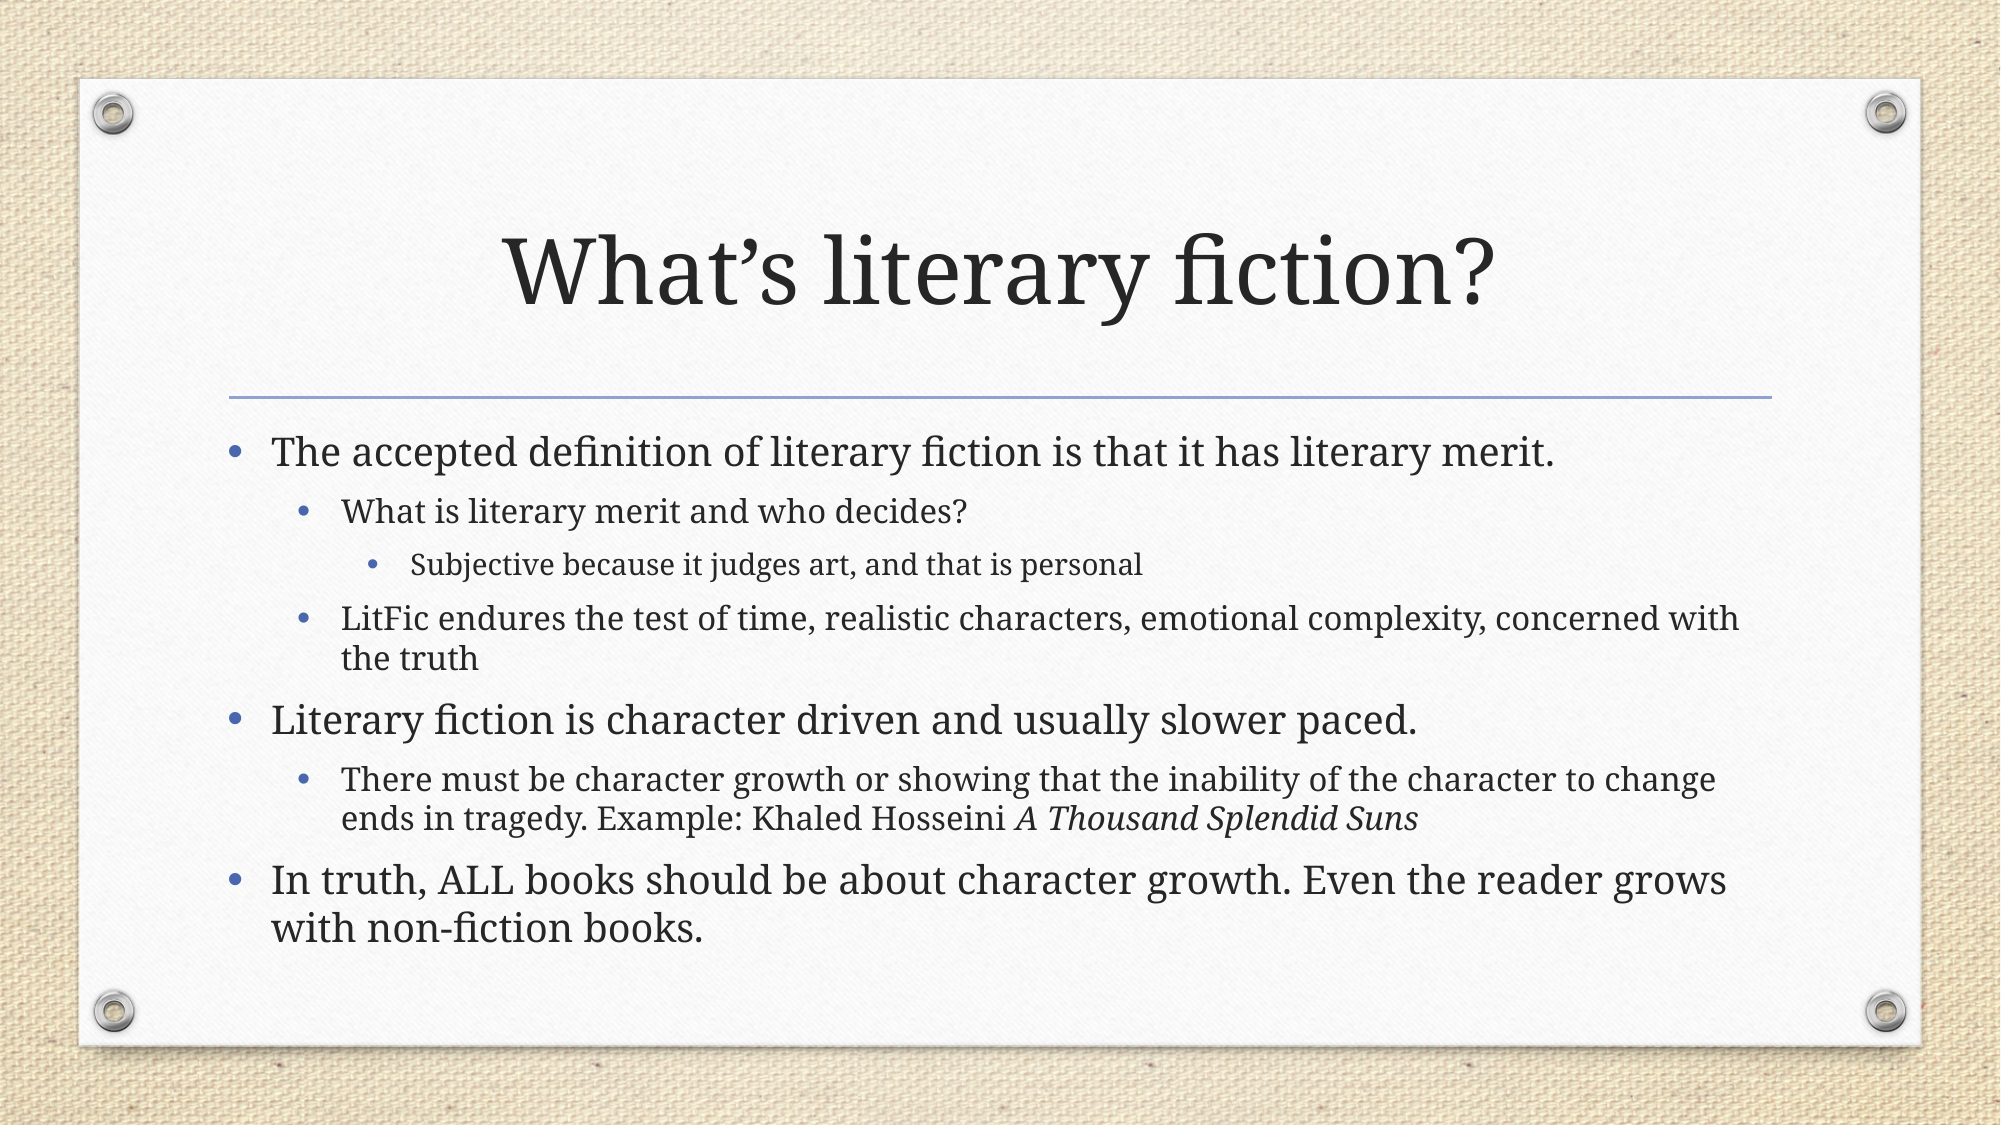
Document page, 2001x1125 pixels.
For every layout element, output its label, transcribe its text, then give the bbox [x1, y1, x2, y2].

picture [0, 0, 2001, 1125]
list The accepted definition of literary fiction is that it has literary merit. What is literary merit and who decides? Subjective because it judges art, and that is personal LitFic endures the test of time, realistic characters, emotional complexity, concerned with the truth Literary fiction is character driven and usually slower paced. There must be character growth or showing that the inability of the character to change ends in tragedy. Example: Khaled Hosseini A Thousand Splendid Suns In truth, ALL books should be about character growth. Even the reader grows with non-fiction books. [212, 419, 1788, 964]
title What’s literary fiction? [212, 161, 1788, 375]
